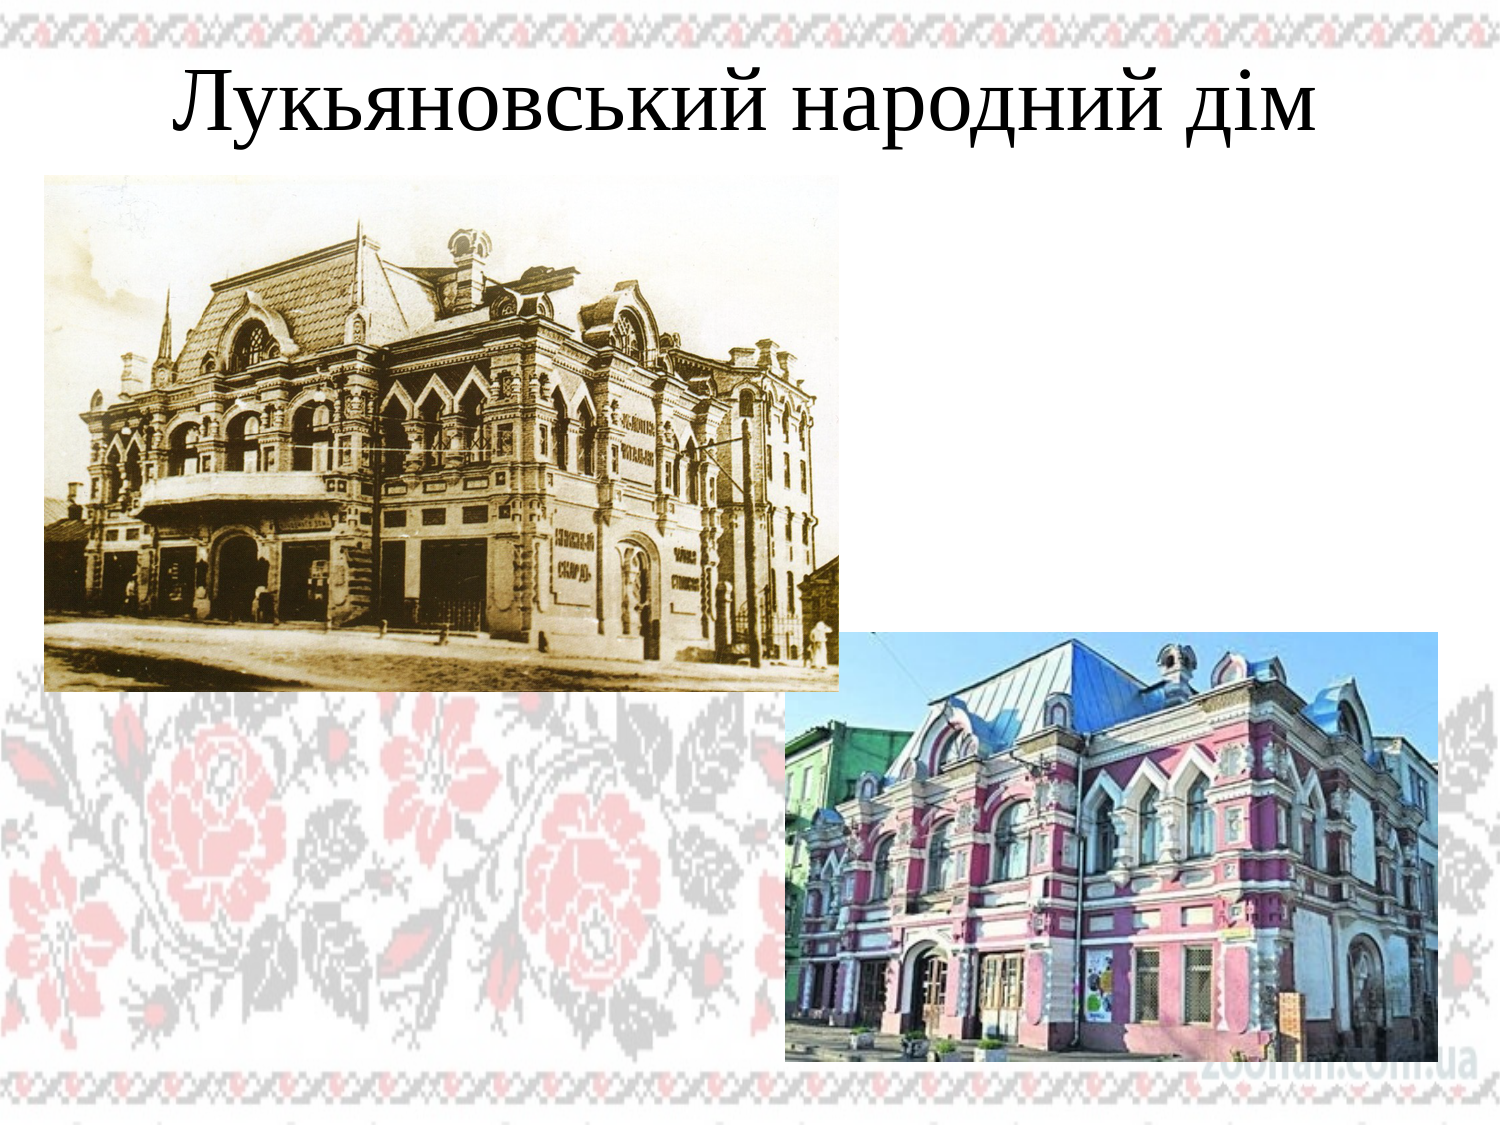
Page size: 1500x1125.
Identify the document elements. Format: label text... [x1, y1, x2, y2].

picture [784, 632, 1438, 1063]
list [43, 175, 840, 692]
title Лукьяновський народний дім [70, 0, 1421, 188]
